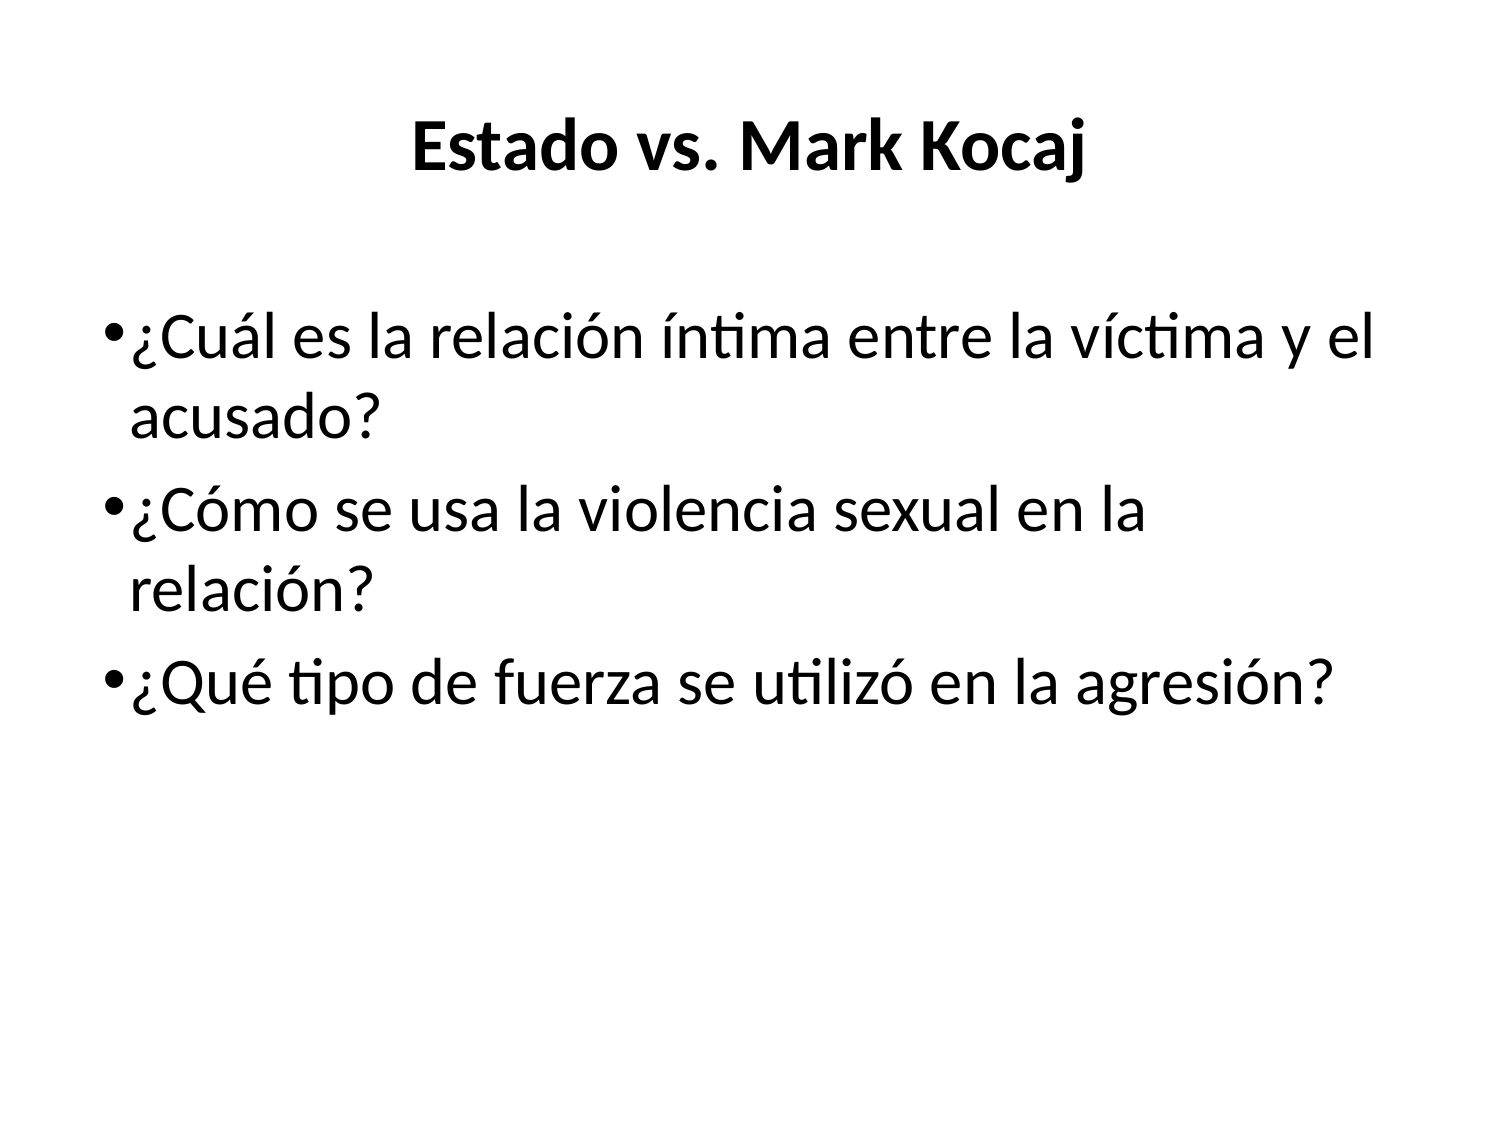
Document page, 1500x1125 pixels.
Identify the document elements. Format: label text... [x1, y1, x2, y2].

subtitle Estado vs. Mark Kocaj ¿Cuál es la relación íntima entre la víctima y el acusado? ¿Cómo se usa la violencia sexual en la relación? ¿Qué tipo de fuerza se utilizó en la agresión? [87, 87, 1413, 1038]
